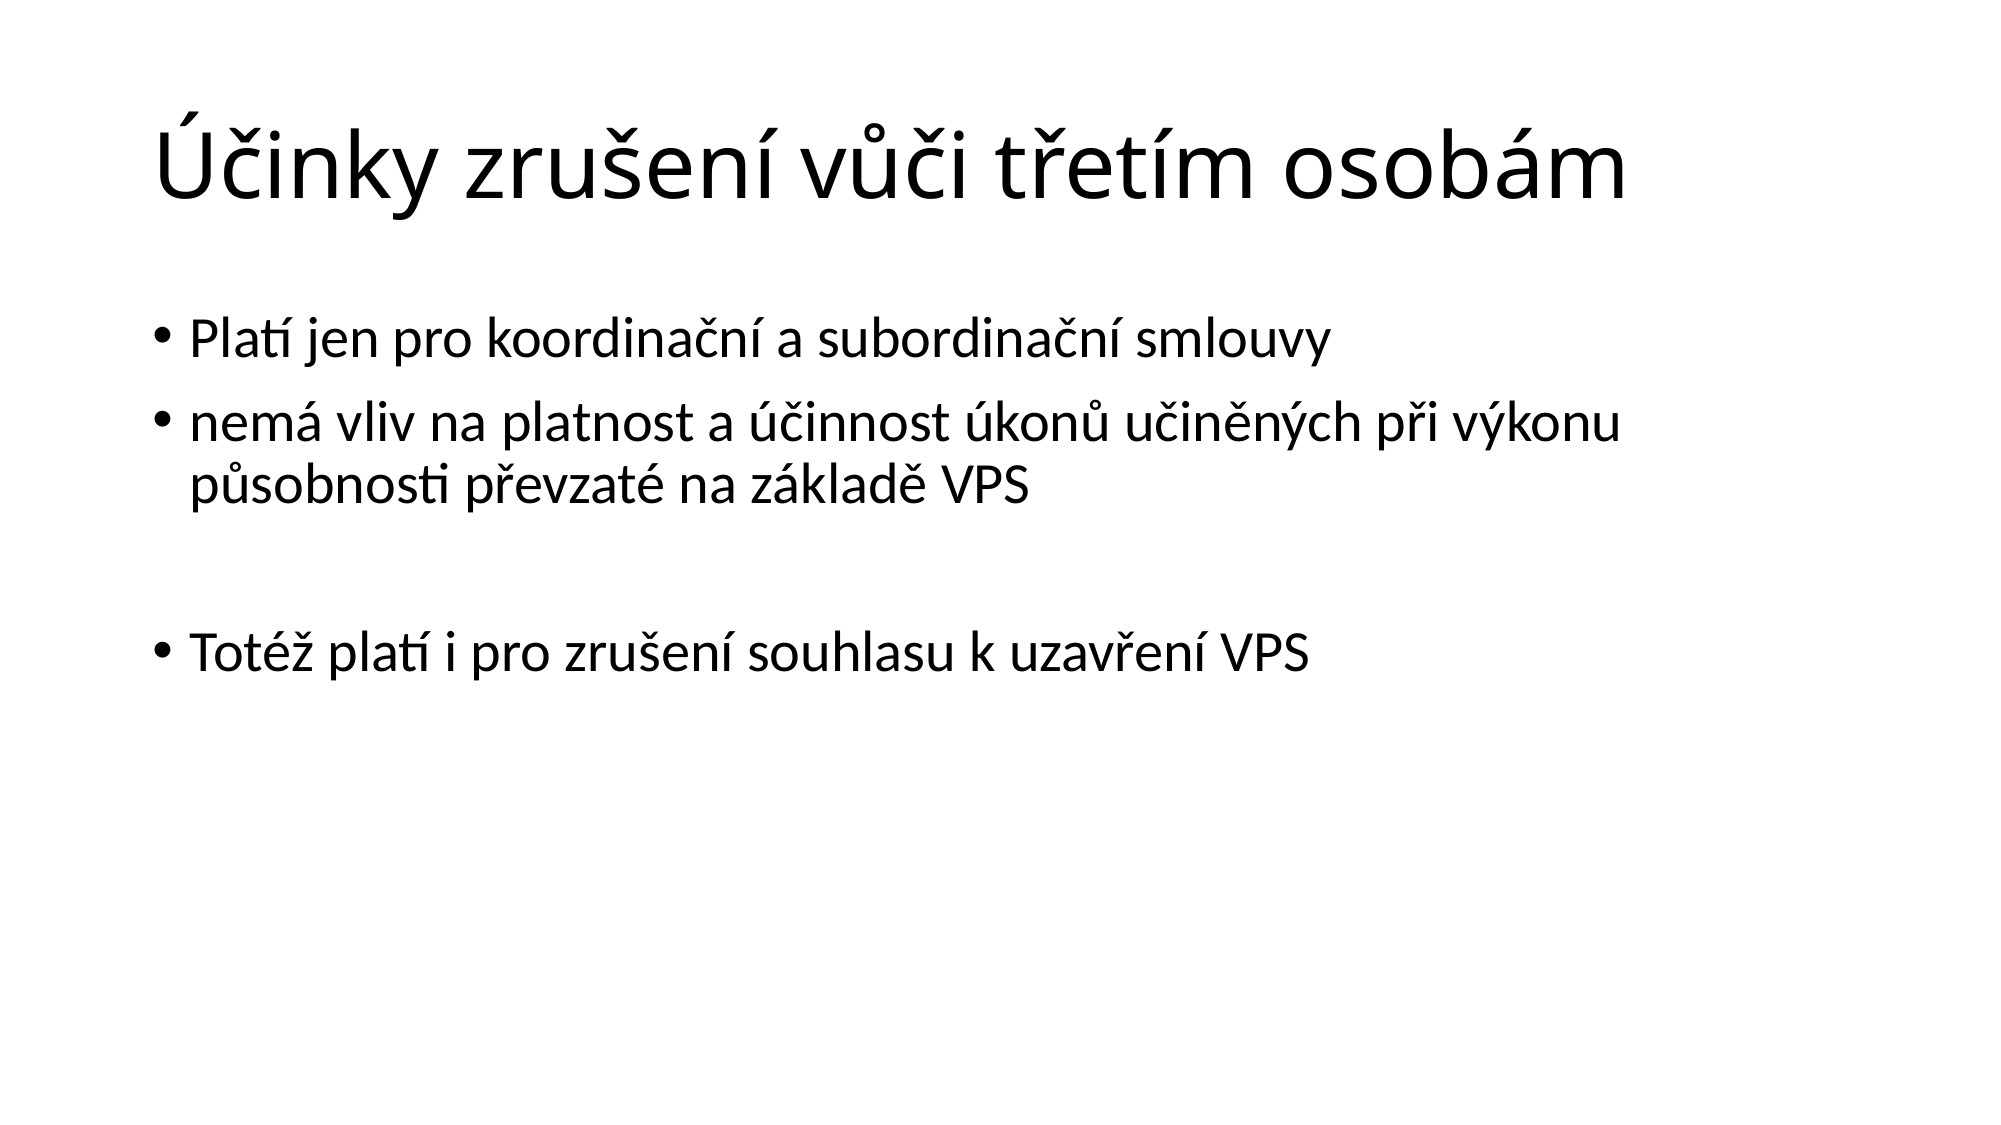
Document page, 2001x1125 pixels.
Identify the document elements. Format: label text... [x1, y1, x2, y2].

list Platí jen pro koordinační a subordinační smlouvy nemá vliv na platnost a účinnost úkonů učiněných při výkonu působnosti převzaté na základě VPS Totéž platí i pro zrušení souhlasu k uzavření VPS [137, 299, 1863, 1014]
title Účinky zrušení vůči třetím osobám [137, 59, 1863, 278]
